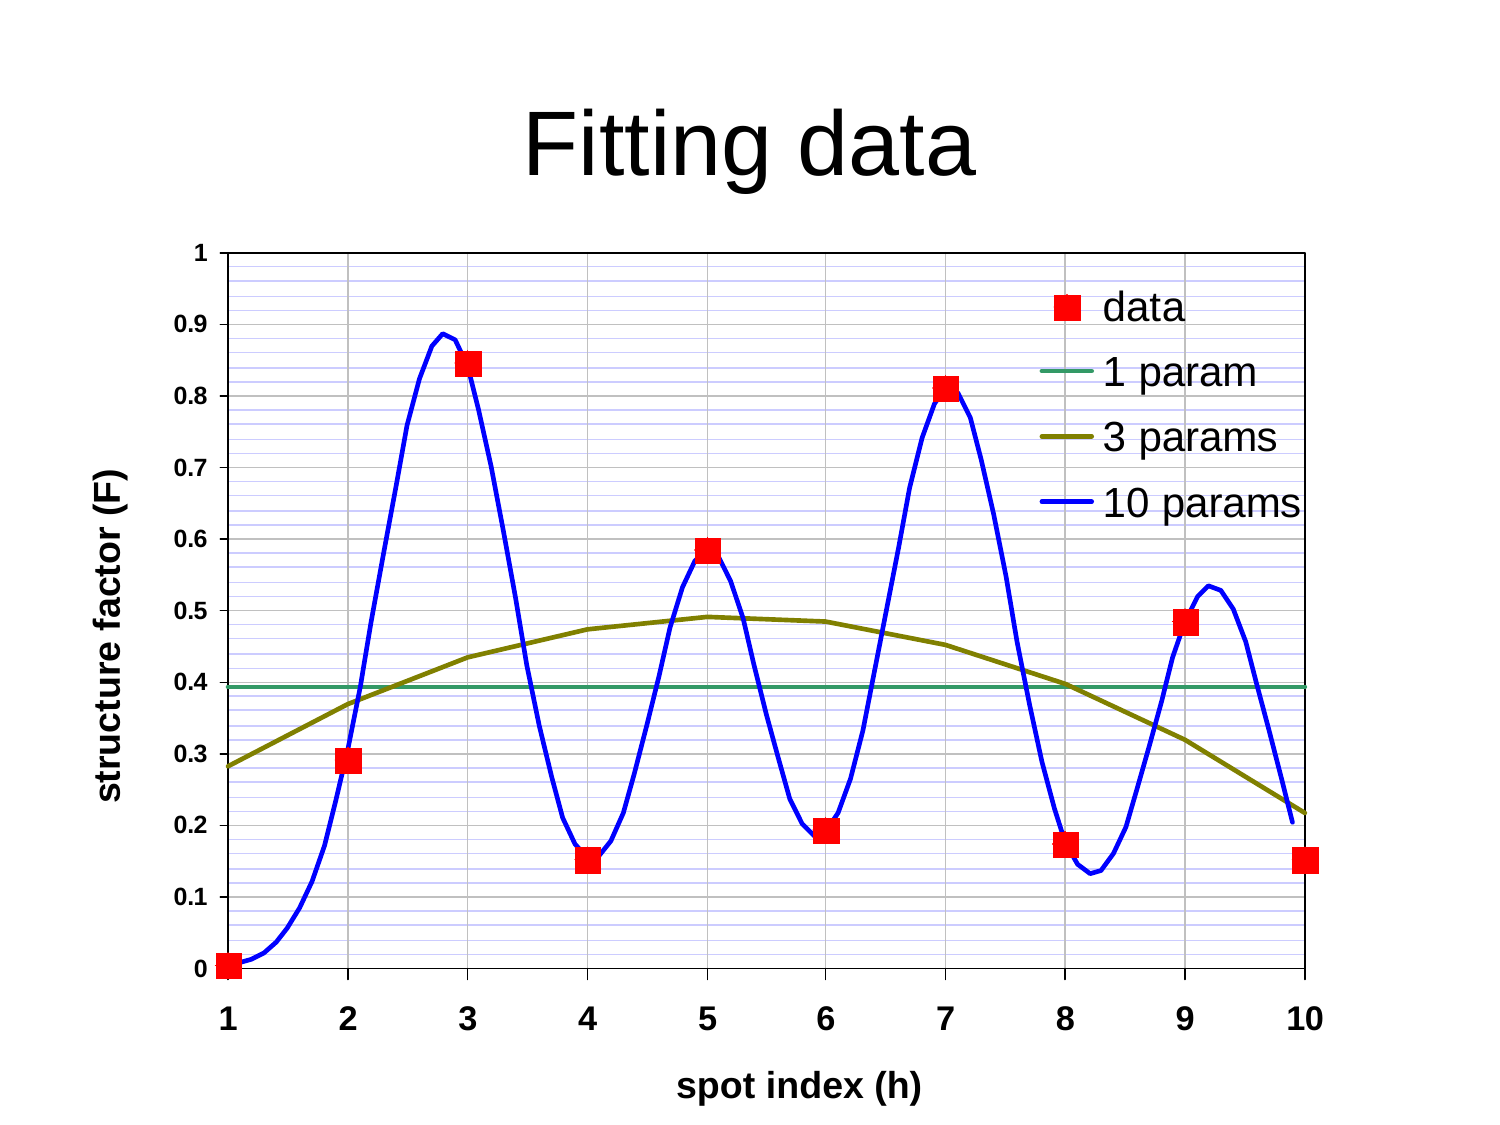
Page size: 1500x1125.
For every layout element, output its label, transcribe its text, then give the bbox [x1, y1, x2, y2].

text_box spot index (h) [661, 1085, 938, 1114]
text_box structure factor (F) [74, 337, 135, 936]
text_box Fitting data [74, 45, 1425, 233]
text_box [142, 222, 1360, 1077]
